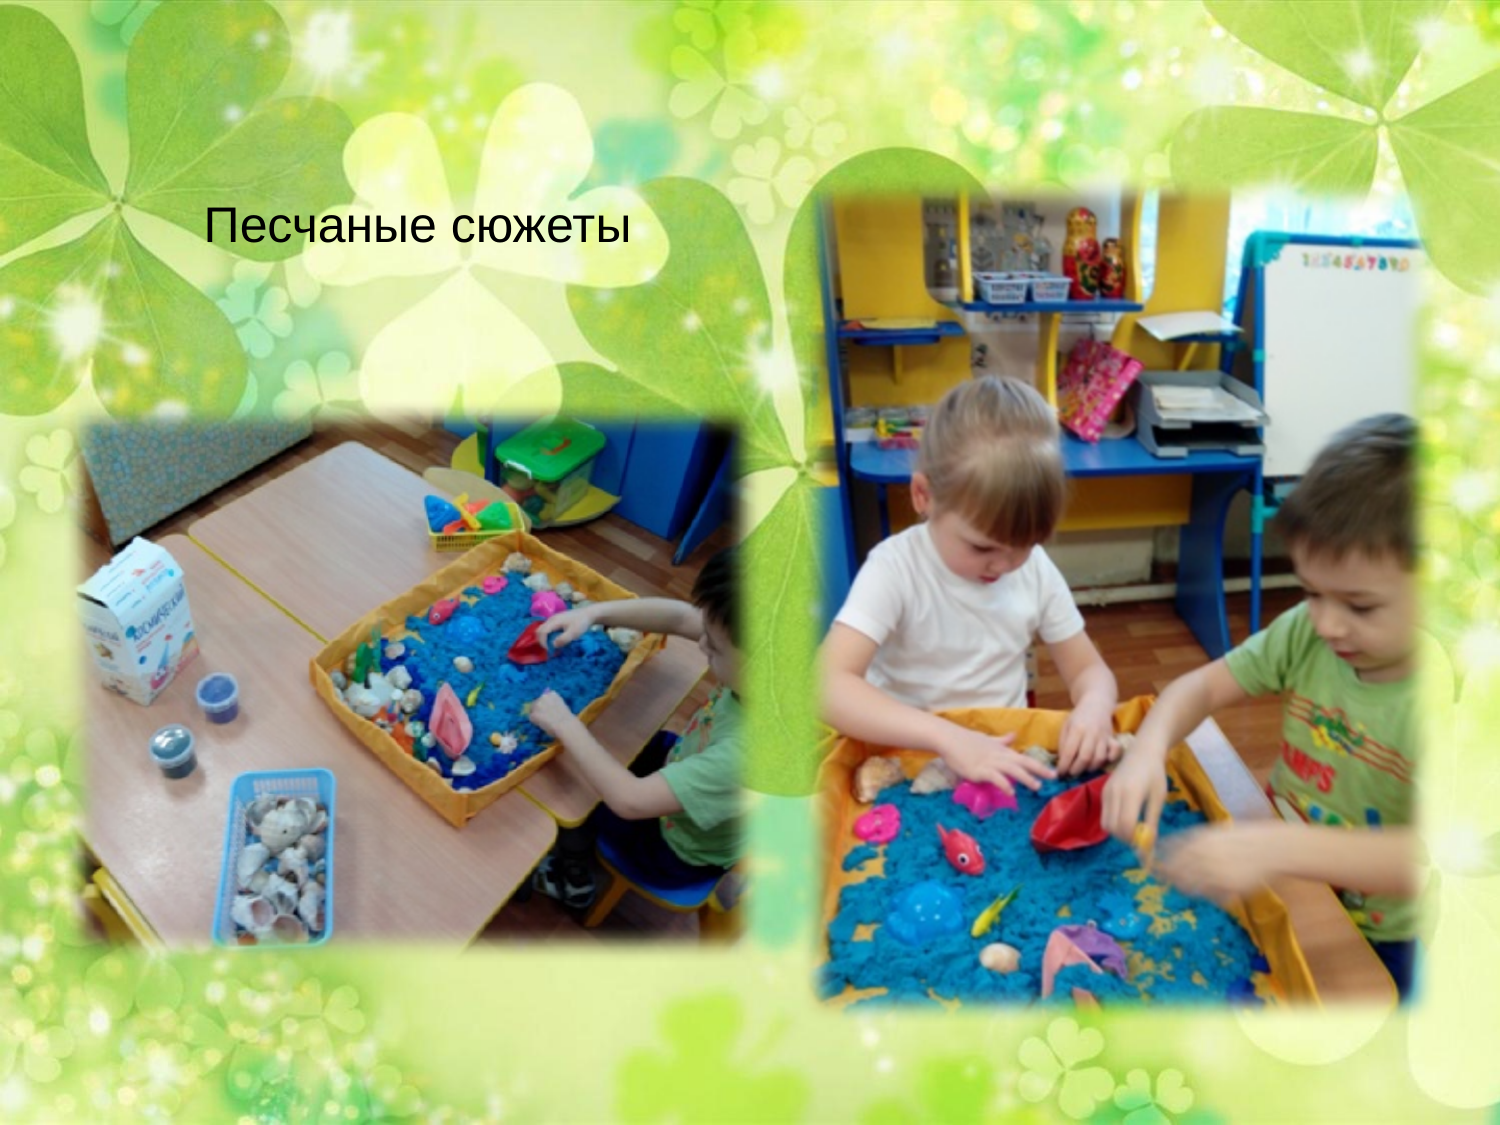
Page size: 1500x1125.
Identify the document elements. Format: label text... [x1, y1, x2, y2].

text_box Песчаные сюжеты [0, 49, 1038, 260]
picture [0, 0, 1500, 1125]
